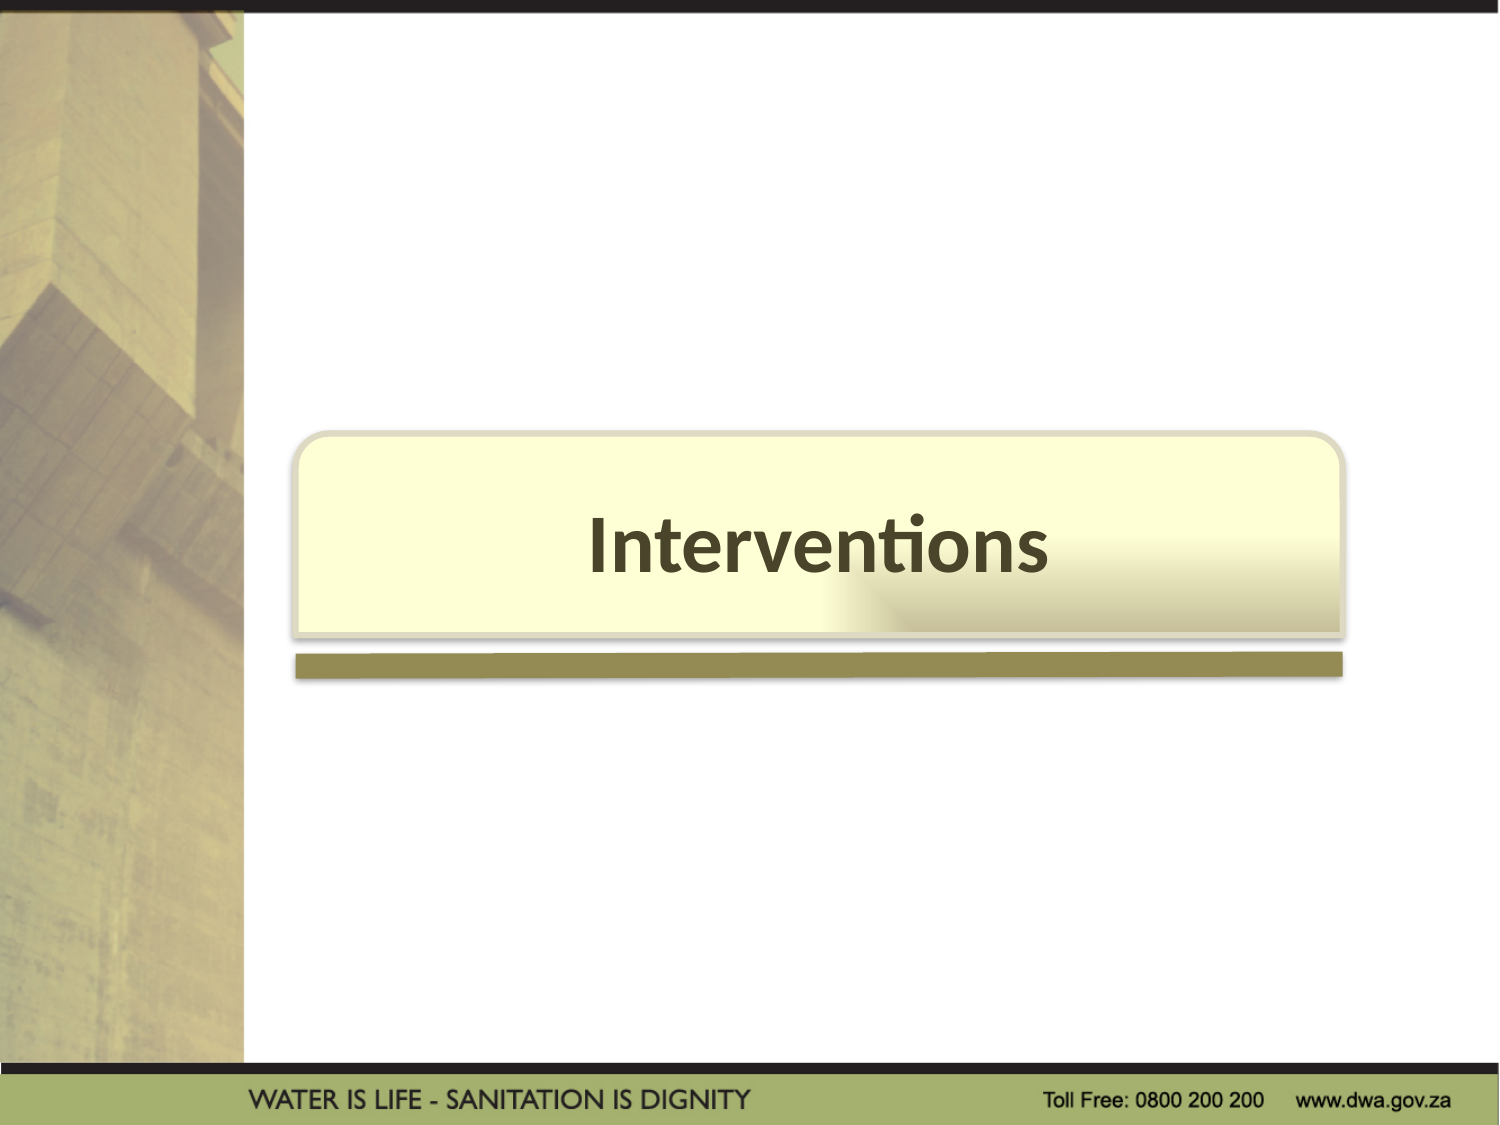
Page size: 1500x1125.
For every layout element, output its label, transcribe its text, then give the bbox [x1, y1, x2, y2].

text_box Interventions [294, 432, 1344, 636]
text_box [295, 663, 1343, 667]
picture [0, 0, 1500, 1125]
